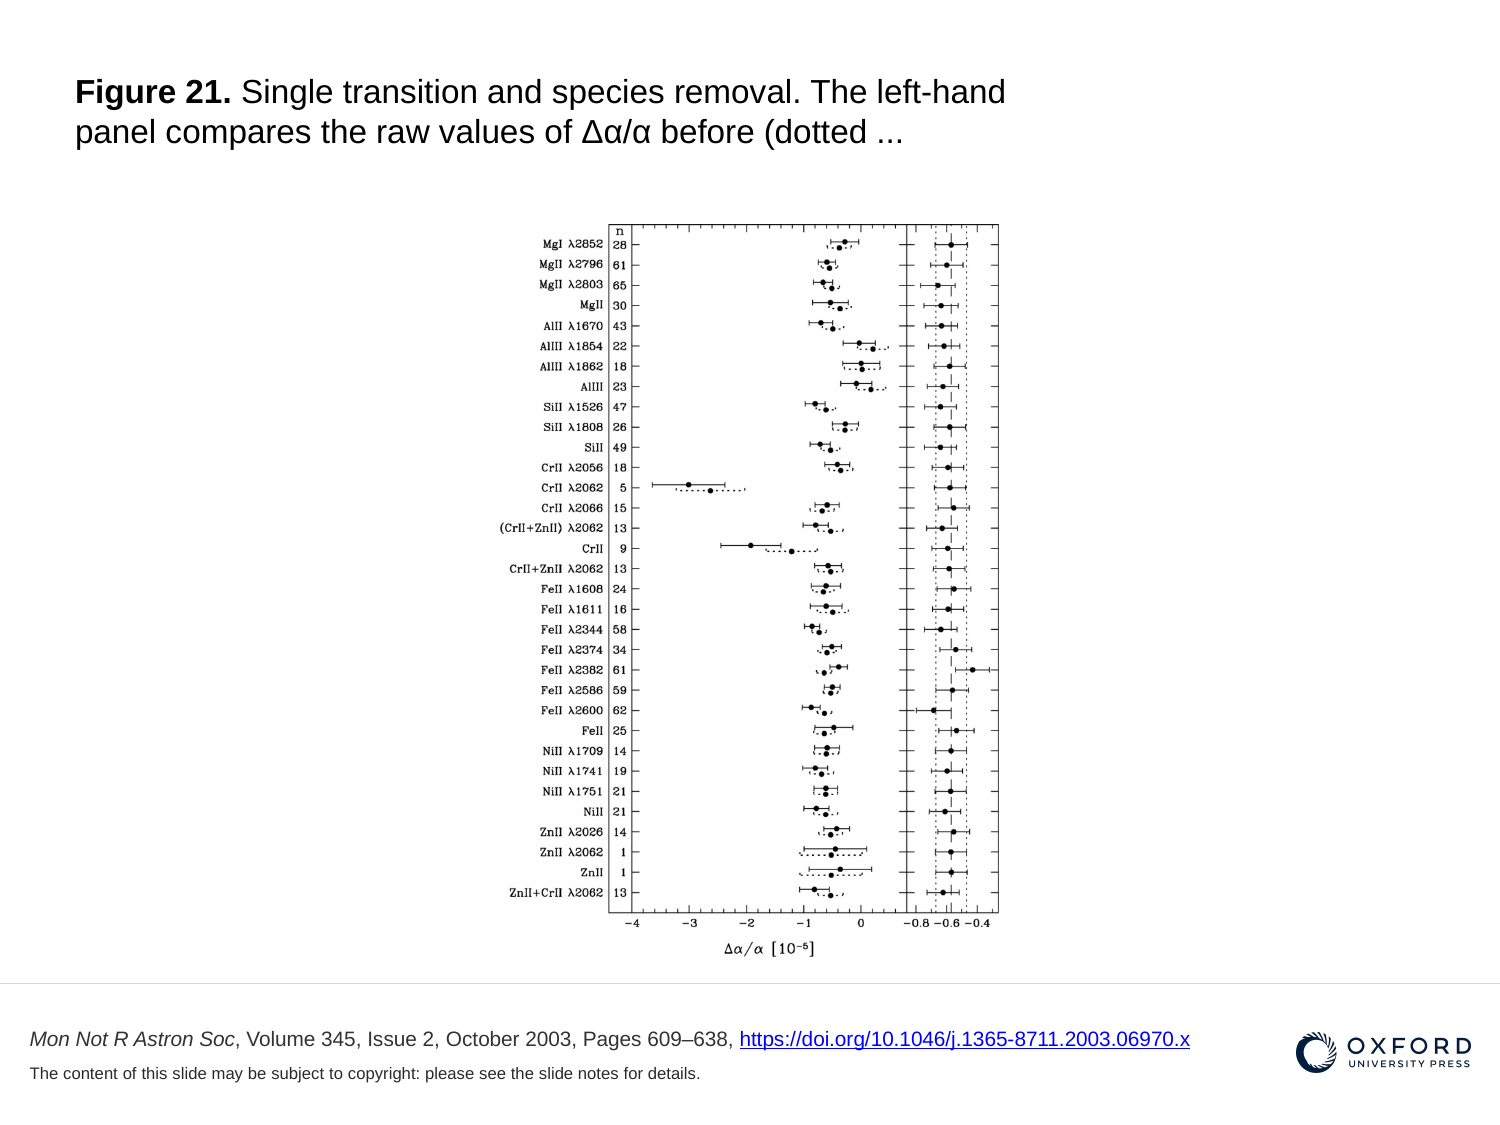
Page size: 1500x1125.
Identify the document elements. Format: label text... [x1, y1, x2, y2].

title Figure 21. Single transition and species removal. The left-hand panel compares the raw values of Δα/α before (dotted ... [75, 69, 1078, 171]
picture [1296, 1032, 1471, 1073]
footer Mon Not R Astron Soc, Volume 345, Issue 2, October 2003, Pages 609–638, https://doi.org/10.1046/j.1365-8711.2003.06970.x The content of this slide may be subject to copyright: please see the slide notes for details. [0, 983, 1260, 1125]
picture [499, 224, 999, 957]
